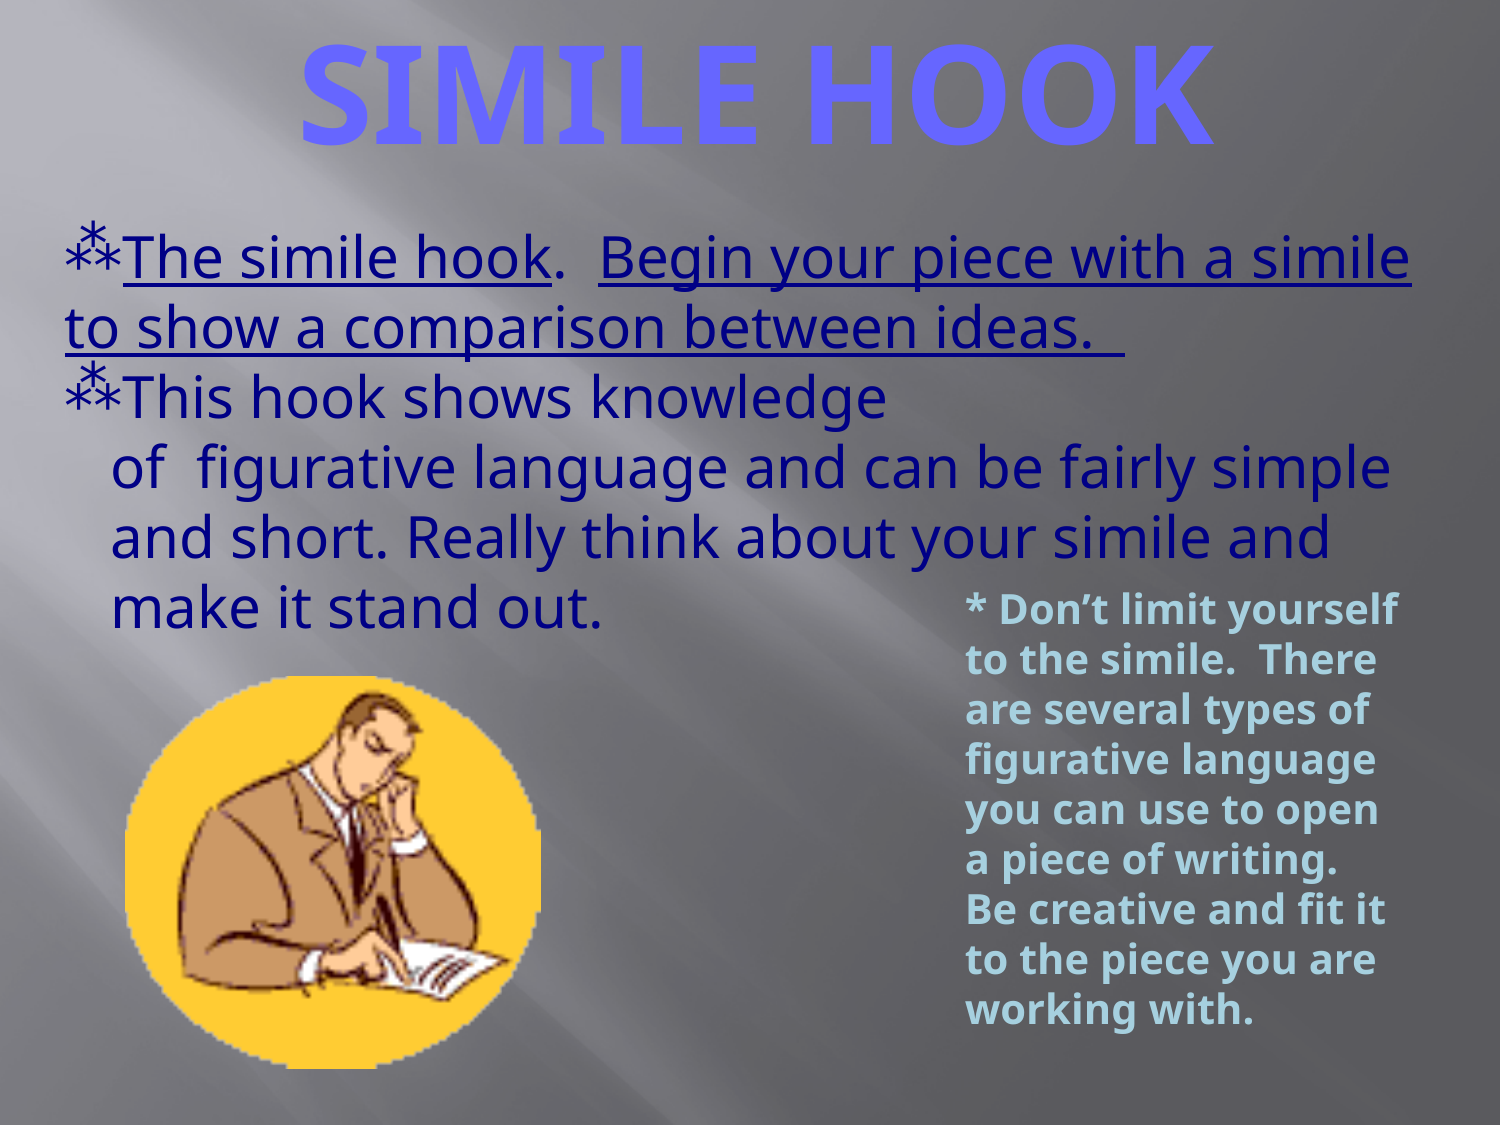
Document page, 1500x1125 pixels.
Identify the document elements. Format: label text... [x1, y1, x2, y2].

picture [124, 676, 541, 1070]
text_box * Don’t limit yourself to the simile. There are several types of figurative language you can use to open a piece of writing. Be creative and fit it to the piece you are working with. [950, 575, 1425, 1040]
text_box The simile hook. Begin your piece with a simile to show a comparison between ideas. This hook shows knowledge of figurative language and can be fairly simple and short. Really think about your simile and make it stand out. [49, 212, 1463, 648]
text_box simile Hook [212, 0, 1300, 180]
